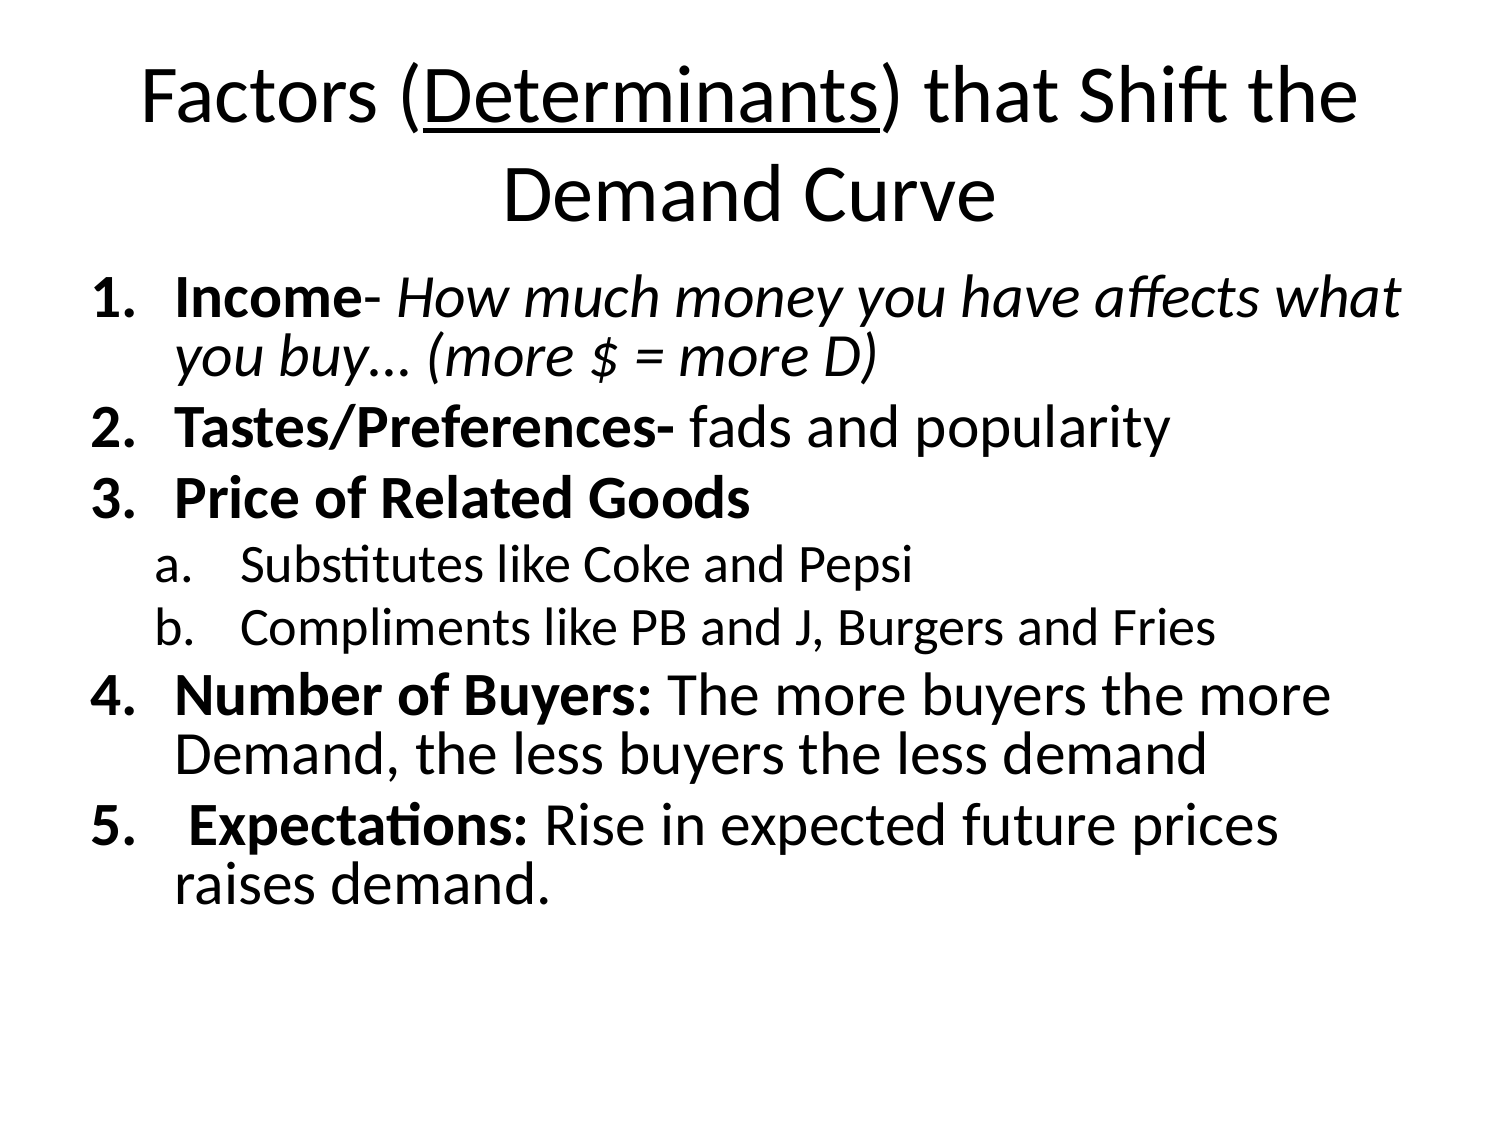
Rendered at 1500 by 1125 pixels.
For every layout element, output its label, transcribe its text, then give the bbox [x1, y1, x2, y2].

list Income- How much money you have affects what you buy… (more $ = more D) Tastes/Preferences- fads and popularity Price of Related Goods Substitutes like Coke and Pepsi Compliments like PB and J, Burgers and Fries Number of Buyers: The more buyers the more Demand, the less buyers the less demand Expectations: Rise in expected future prices raises demand. [75, 262, 1425, 1005]
title Factors (Determinants) that Shift the Demand Curve [75, 45, 1425, 233]
